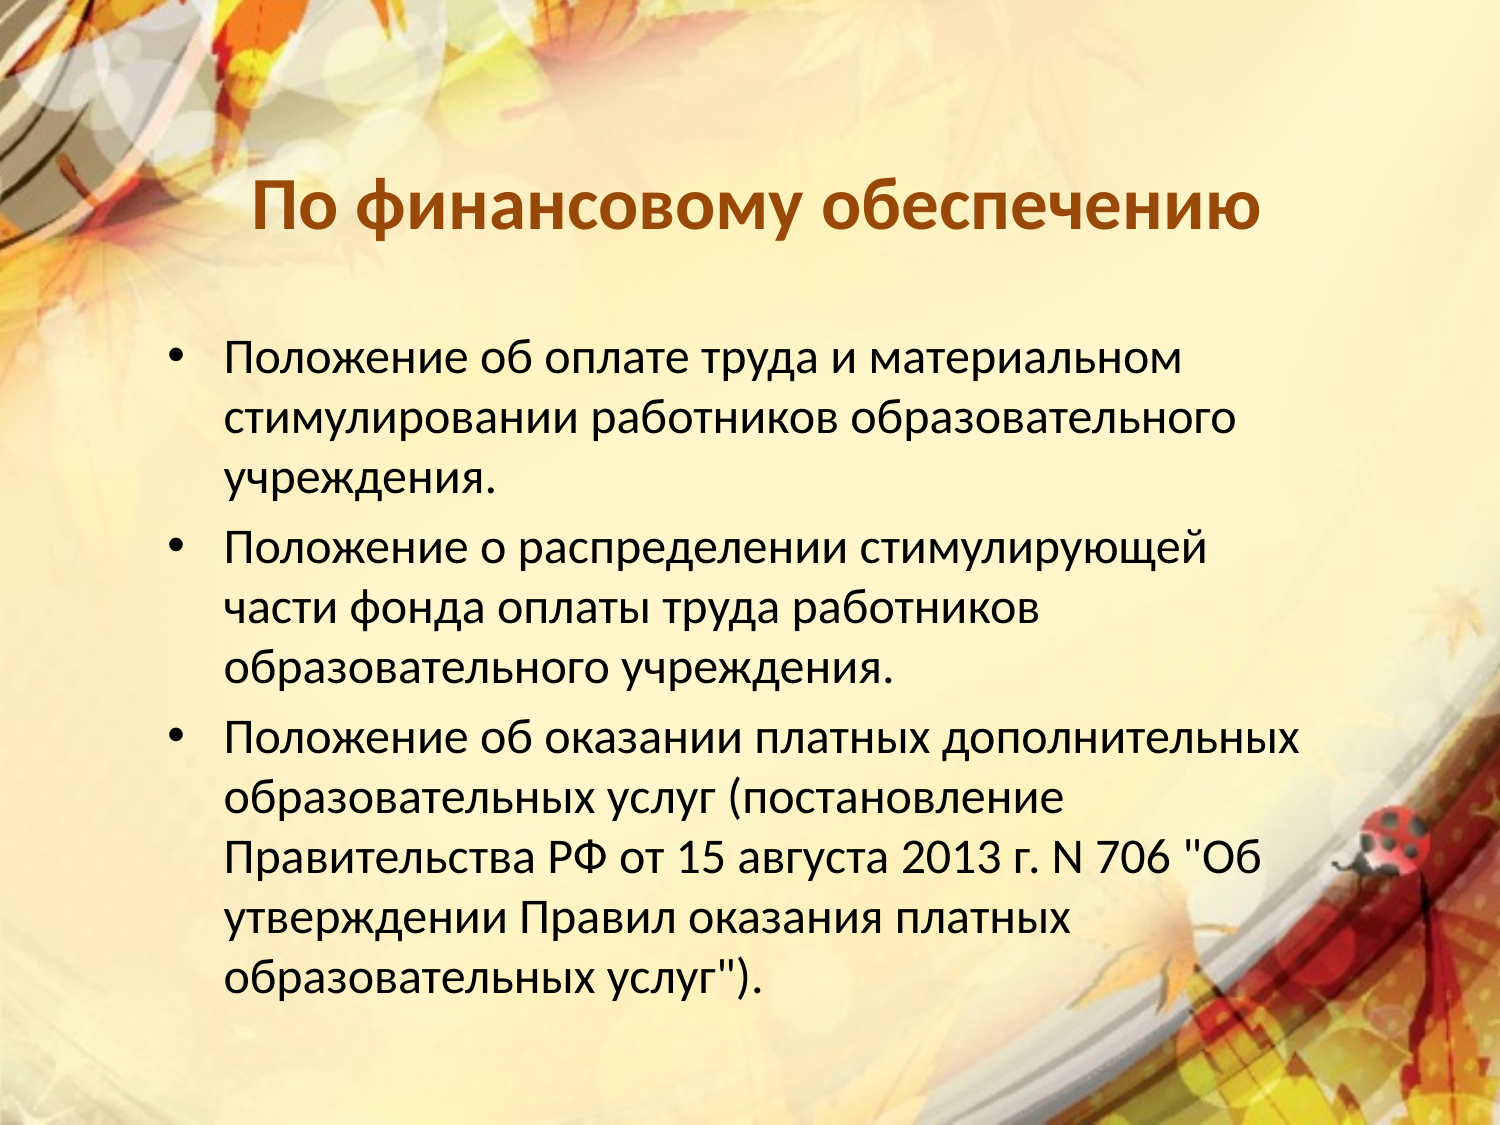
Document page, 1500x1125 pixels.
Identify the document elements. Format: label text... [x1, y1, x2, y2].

picture [0, 0, 1500, 1125]
title По финансовому обеспечению [81, 105, 1433, 294]
list Положение об оплате труда и материальном стимулировании работников образовательного учреждения. Положение о распределении стимулирующей части фонда оплаты труда работников образовательного учреждения. Положение об оказании платных дополнительных образовательных услуг (постановление Правительства РФ от 15 августа 2013 г. N 706 "Об утверждении Правил оказания платных образовательных услуг"). [152, 316, 1333, 882]
